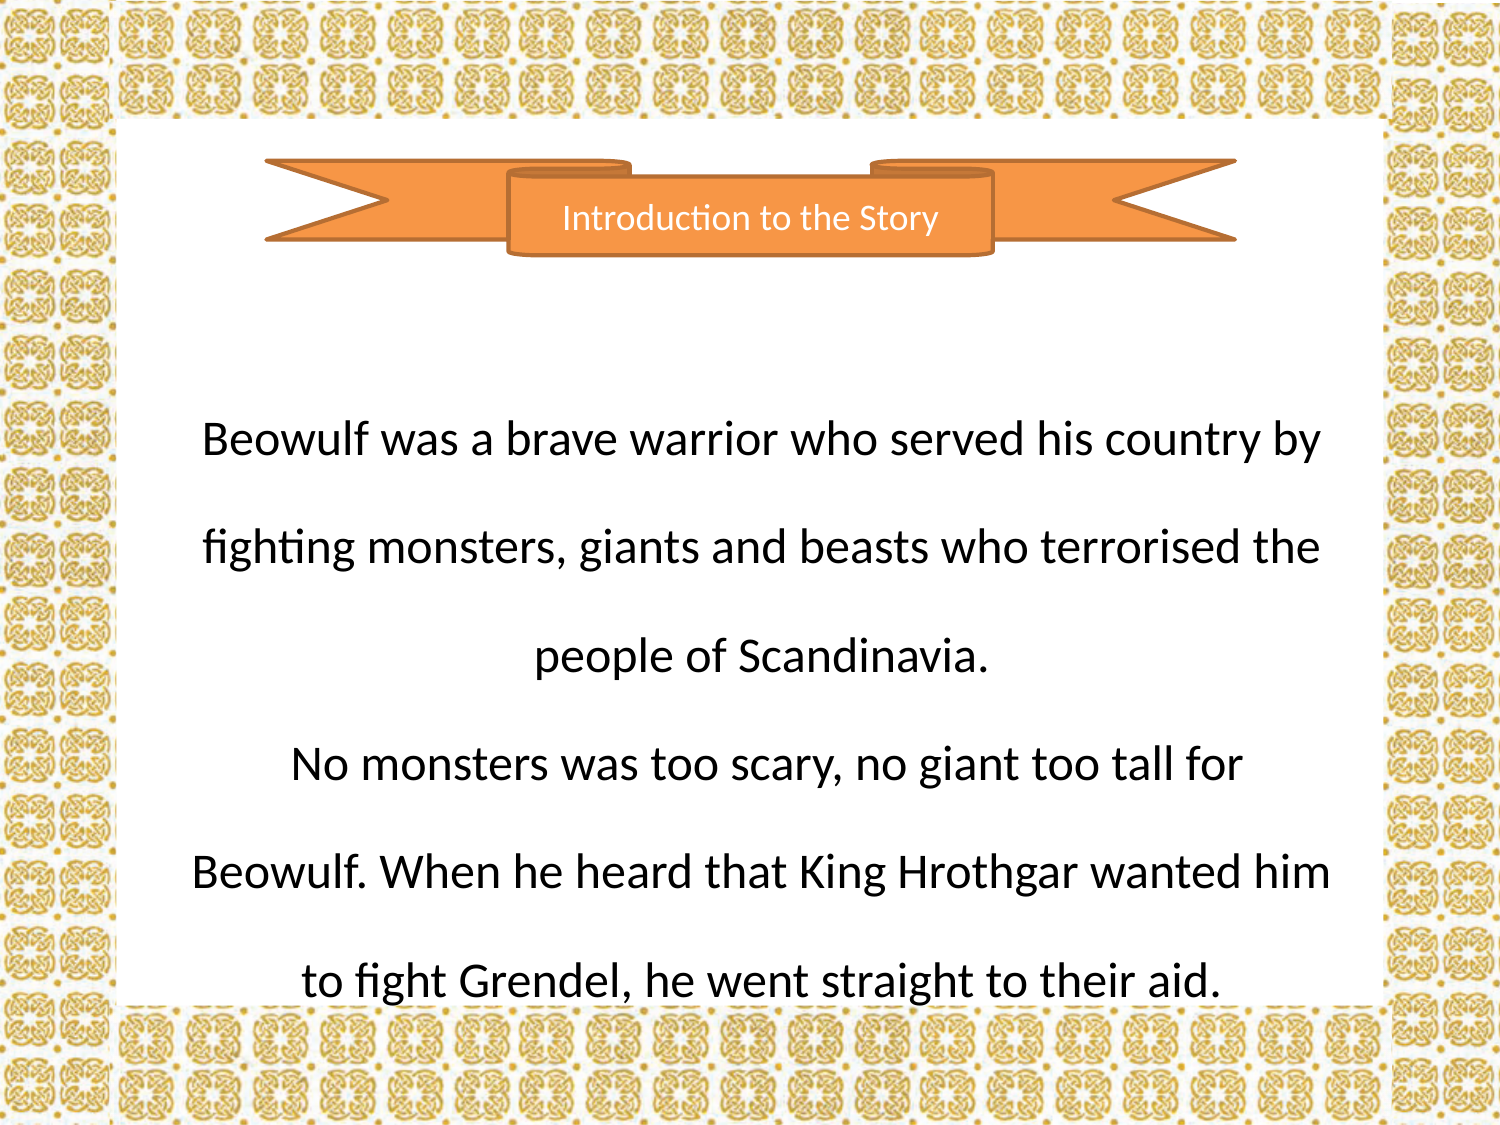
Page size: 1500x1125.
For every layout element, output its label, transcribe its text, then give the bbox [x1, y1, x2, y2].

text_box Beowulf was a brave warrior who served his country by fighting monsters, giants and beasts who terrorised the people of Scandinavia. No monsters was too scary, no giant too tall for Beowulf. When he heard that King Hrothgar wanted him to fight Grendel, he went straight to their aid. [816, 349, 1353, 1015]
text_box Beowulf was a brave warrior who served his country by fighting monsters, giants and beasts who terrorised the people of Scandinavia. No monsters was too scary, no giant too tall for Beowulf. When he heard that King Hrothgar wanted him to fight Grendel, he went straight to their aid. [171, 349, 686, 1015]
text_box Introduction to the Story [816, 158, 1238, 258]
picture [0, 0, 1500, 1125]
text_box Introduction to the Story [264, 158, 686, 258]
